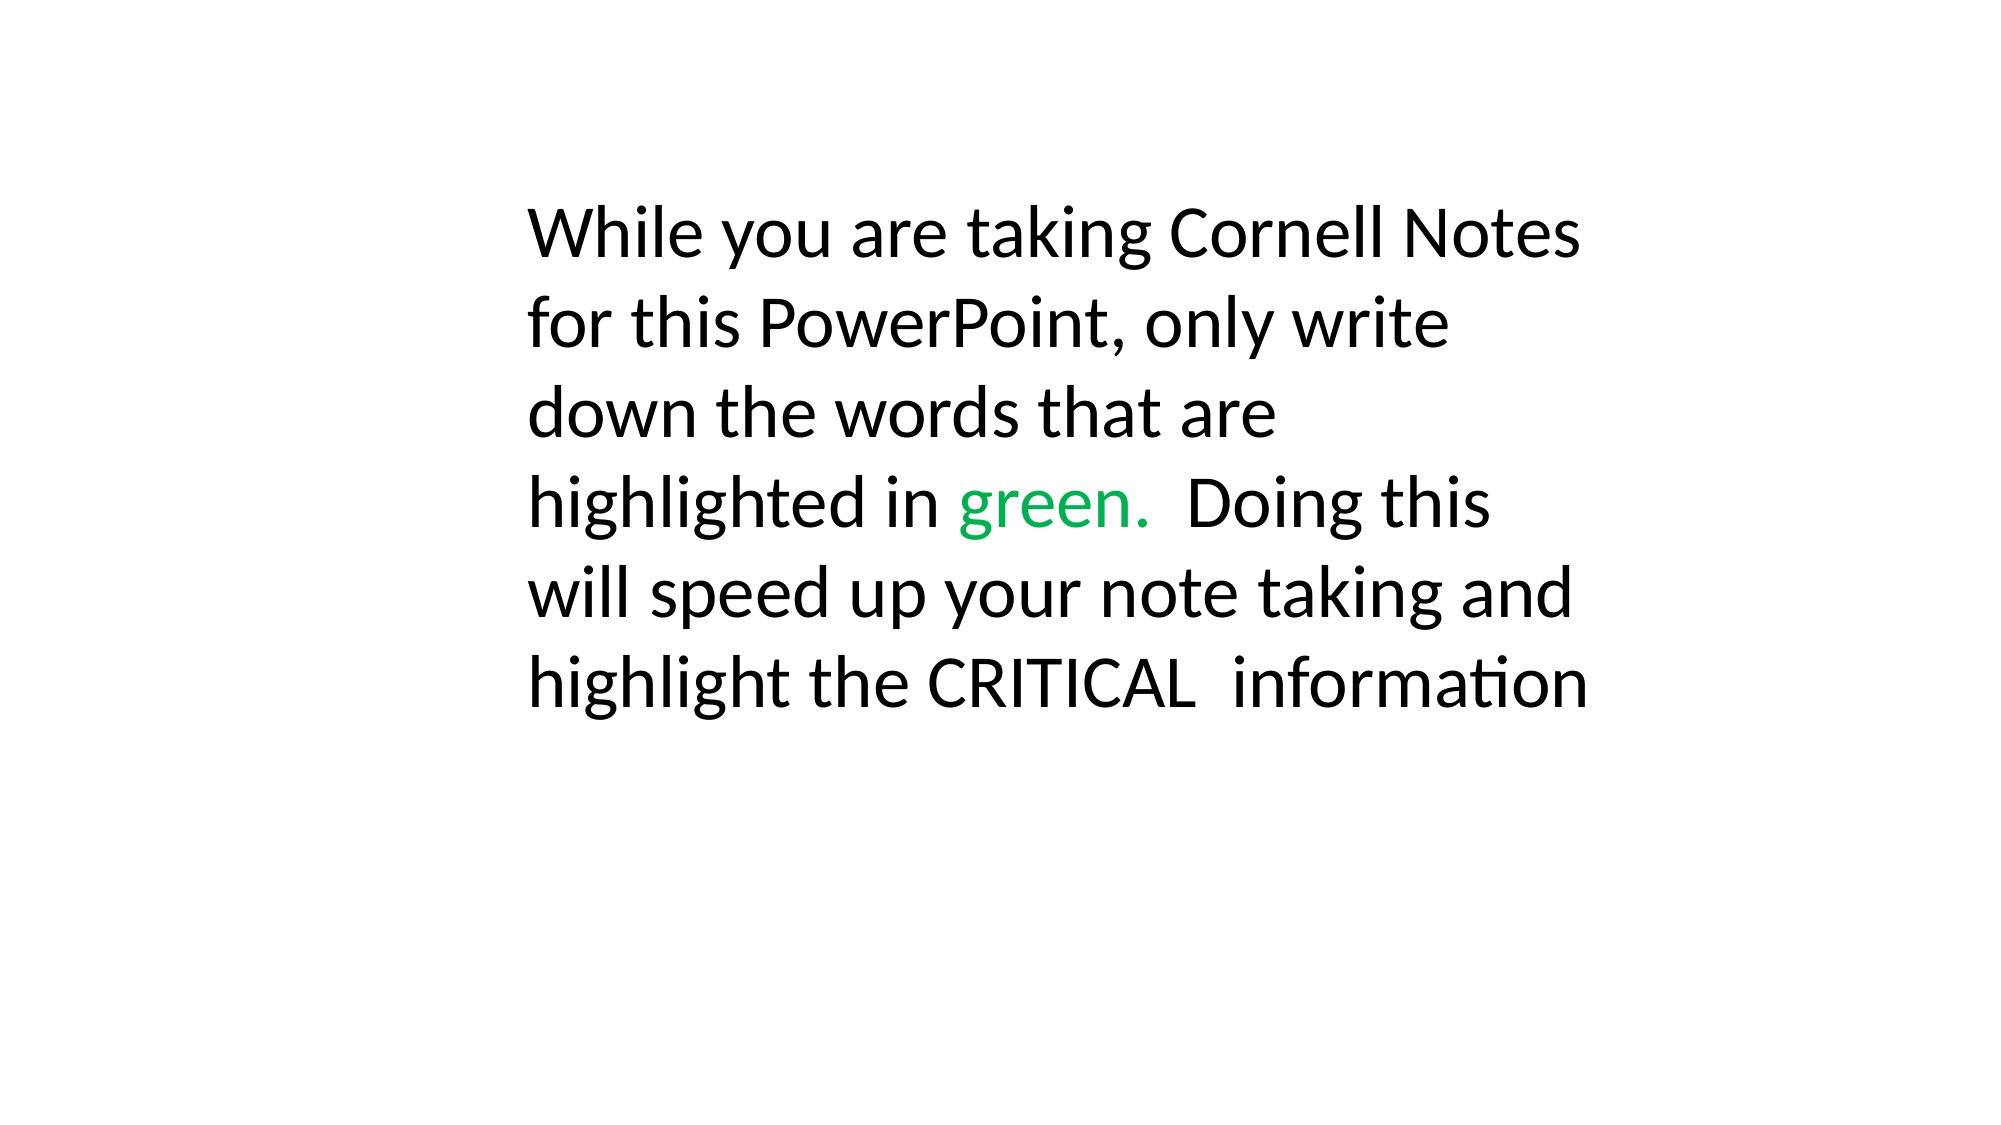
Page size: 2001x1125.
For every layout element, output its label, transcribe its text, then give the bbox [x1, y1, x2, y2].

text_box While you are taking Cornell Notes for this PowerPoint, only write down the words that are highlighted in green. Doing this will speed up your note taking and highlight the CRITICAL information [512, 174, 1625, 730]
